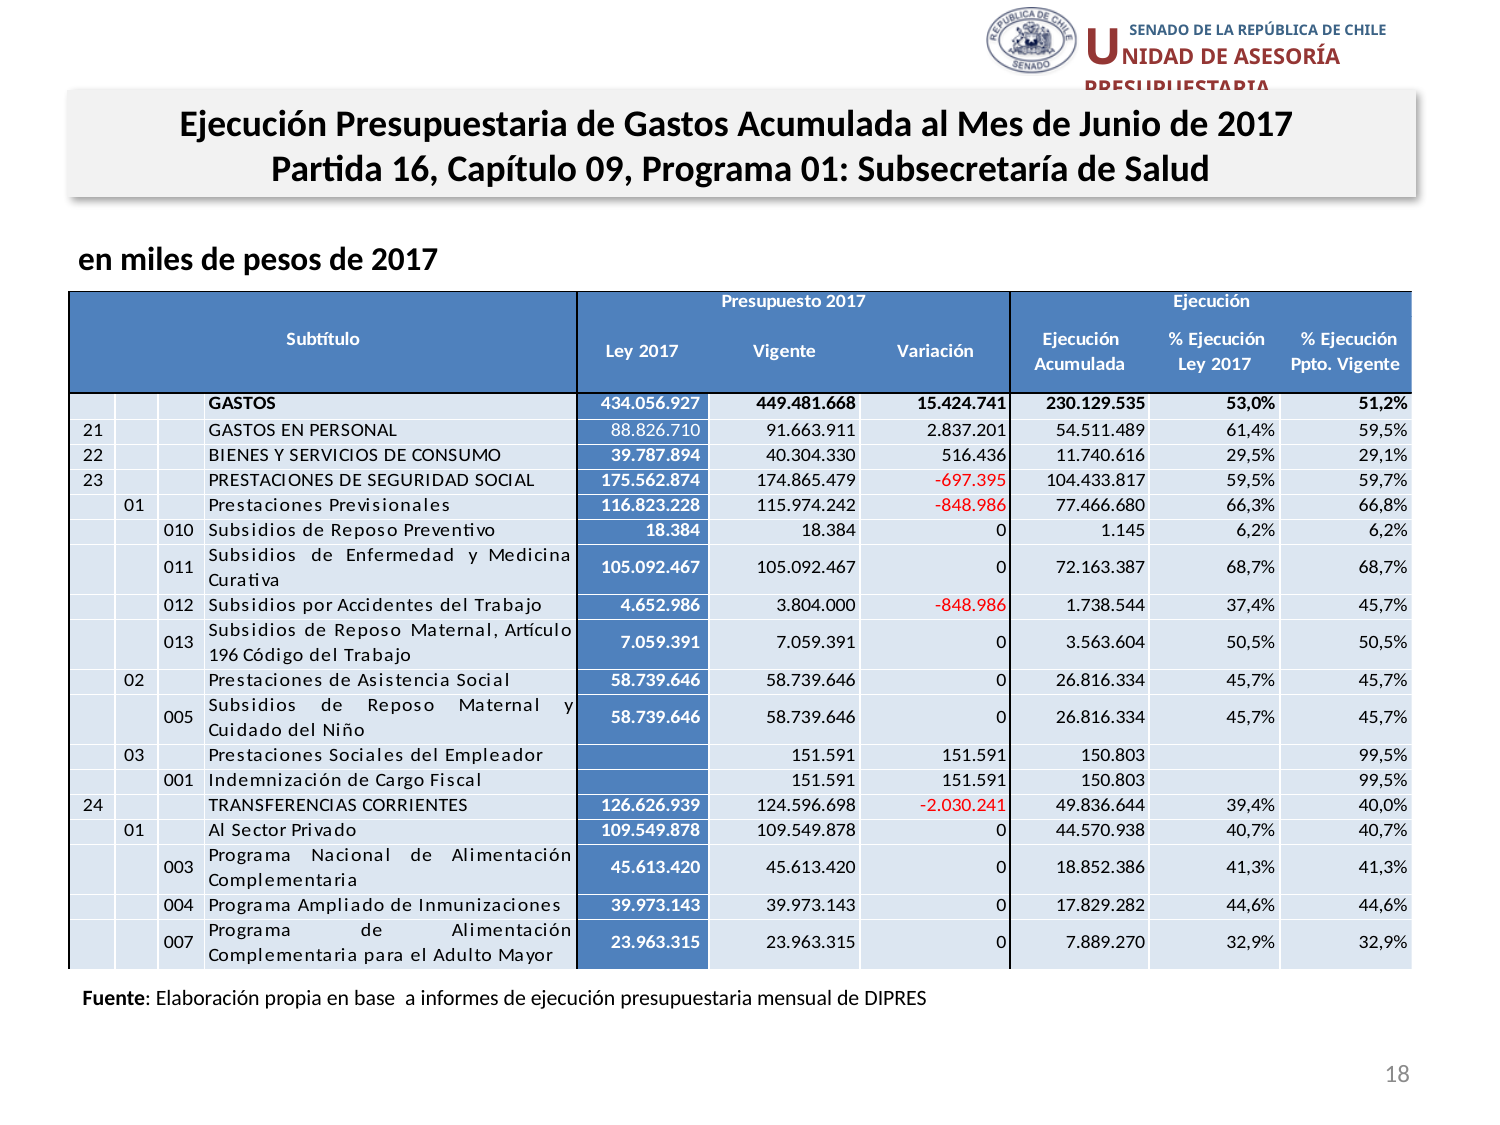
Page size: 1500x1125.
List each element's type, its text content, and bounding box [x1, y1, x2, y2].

text_box Ejecución Presupuestaria de Gastos Acumulada al Mes de Junio de 2017 Partida 16, Capítulo 09, Programa 01: Subsecretaría de Salud [67, 90, 1415, 197]
text_box en miles de pesos de 2017 [63, 229, 1414, 293]
slide_number 18 [1074, 1042, 1425, 1103]
picture [986, 7, 1079, 76]
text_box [67, 290, 1414, 971]
text_box Fuente: Elaboración propia en base a informes de ejecución presupuestaria mensual de DIPRES [67, 975, 1447, 1036]
